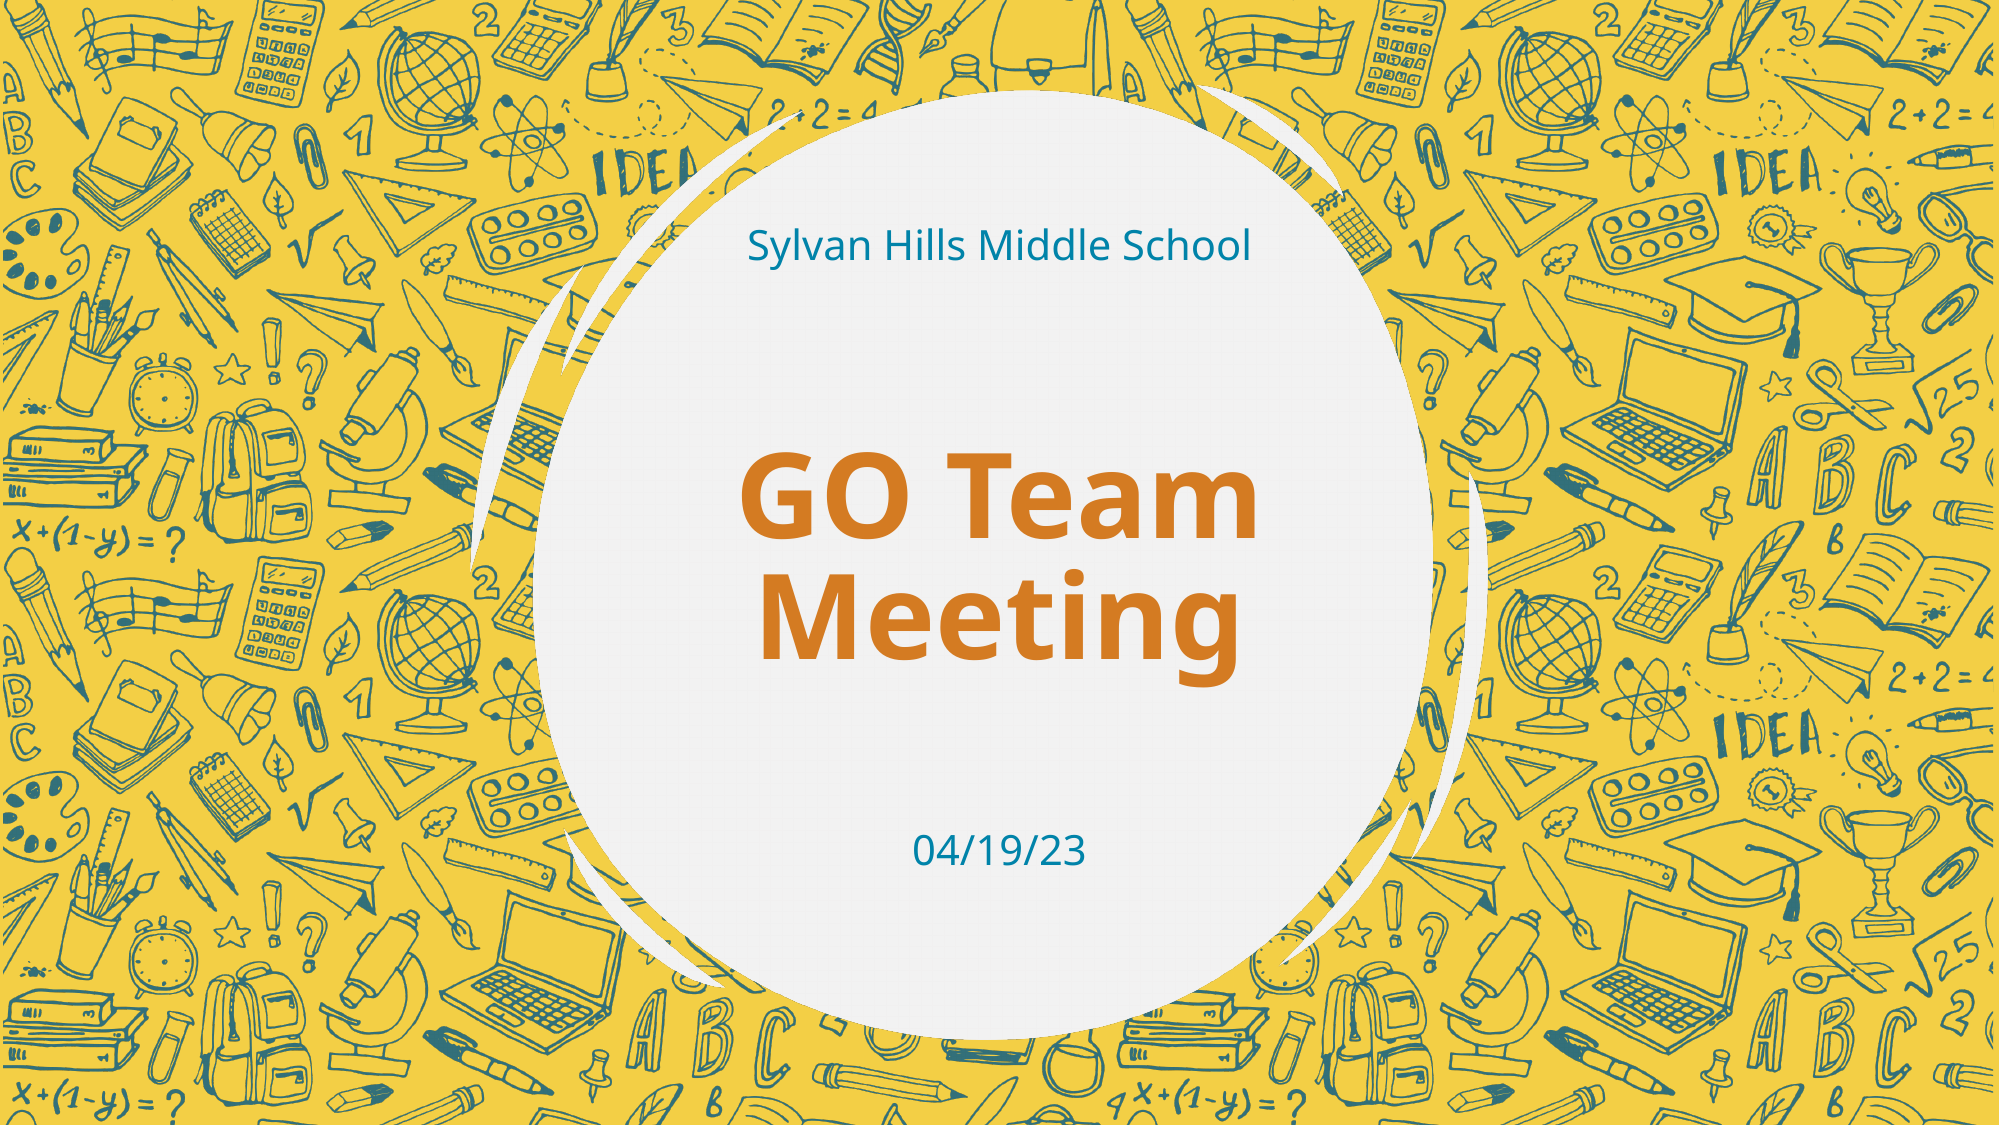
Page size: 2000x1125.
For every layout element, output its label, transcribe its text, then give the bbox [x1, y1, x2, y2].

title GO Team Meeting [691, 358, 1308, 767]
list Sylvan Hills Middle School [691, 212, 1308, 313]
list 04/19/23 [691, 817, 1308, 918]
picture [3, 0, 1994, 1125]
